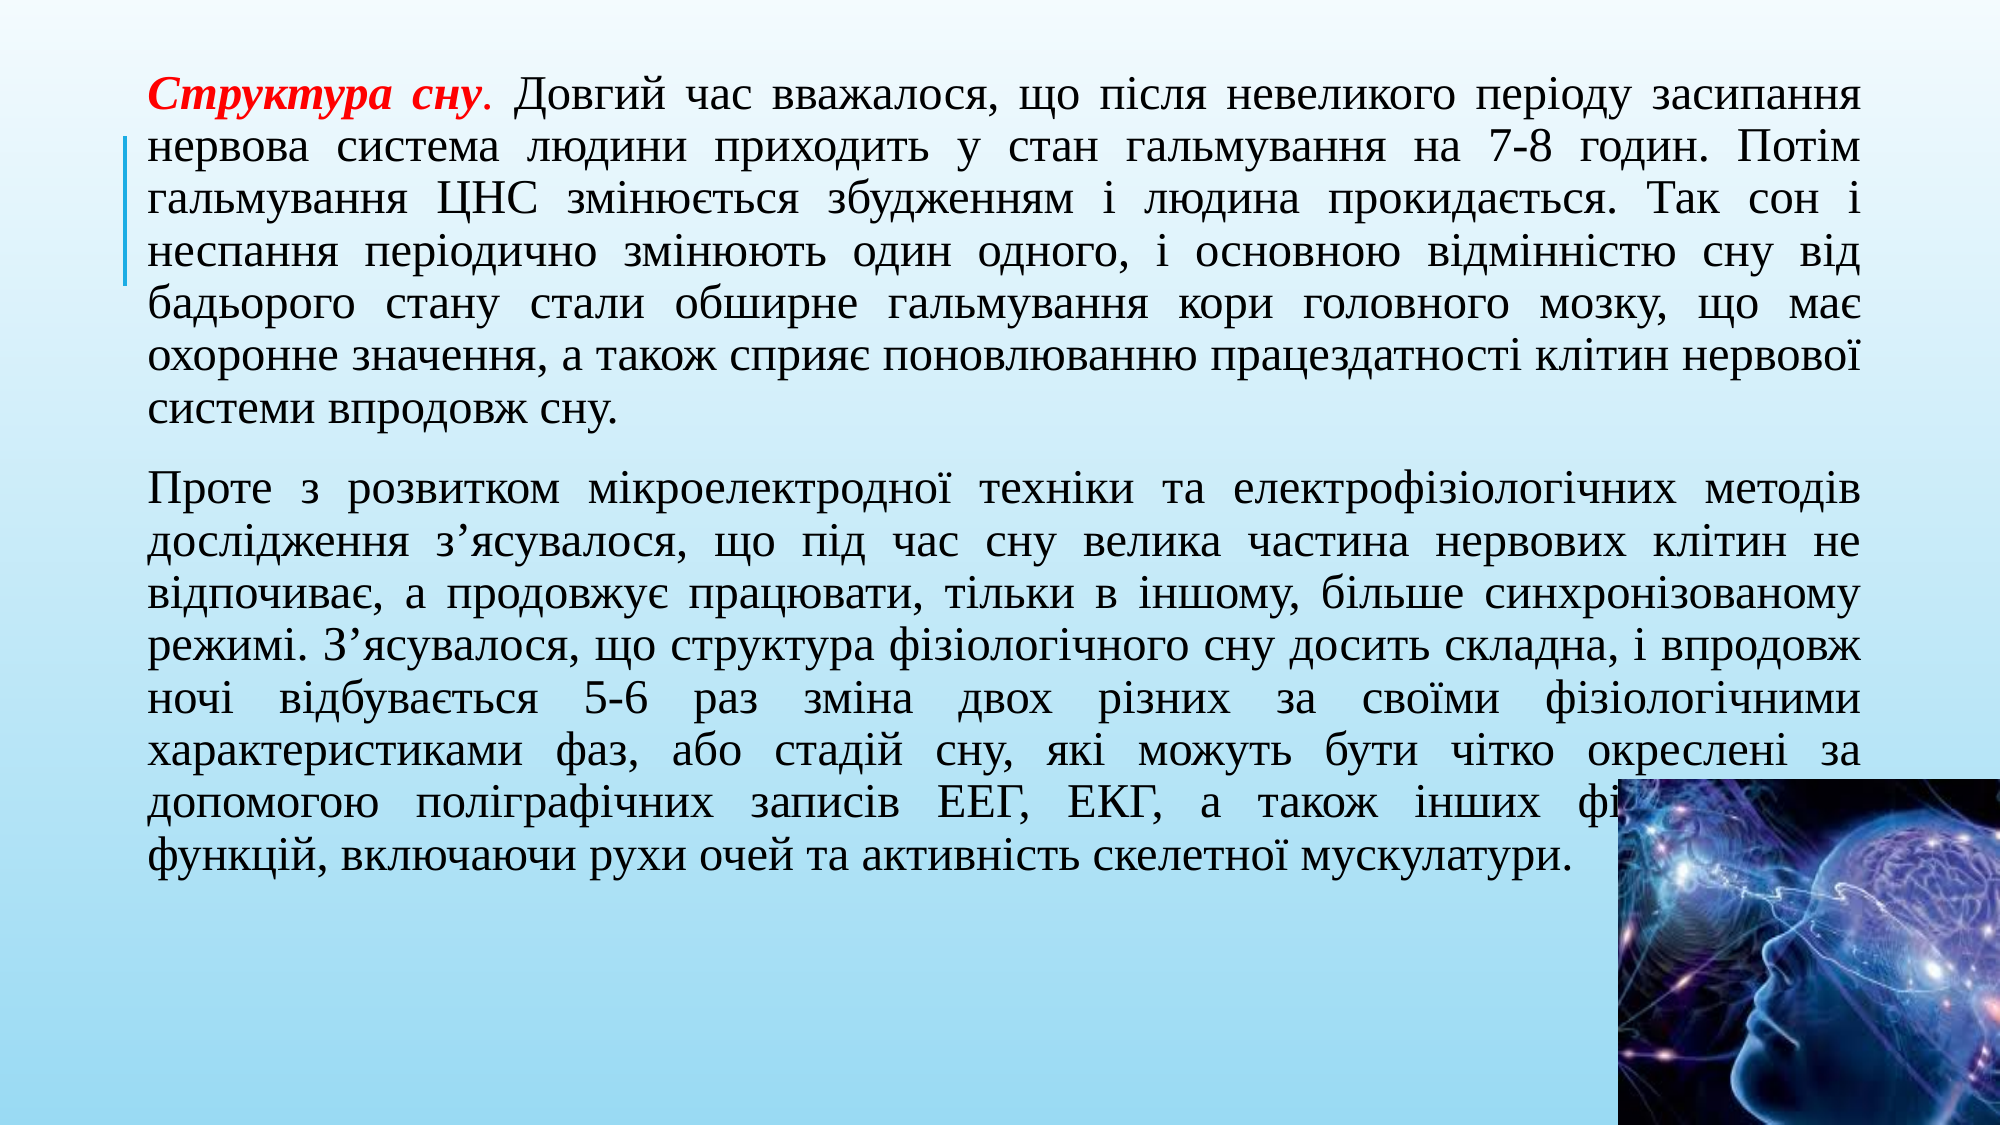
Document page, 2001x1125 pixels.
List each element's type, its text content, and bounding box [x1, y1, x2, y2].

list Структура сну. Довгий час вважалося, що після невеликого періоду засипання нервова система людини приходить у стан гальмування на 7-8 годин. Потім гальмування ЦНС змінюється збудженням і людина прокидається. Так сон і неспання періодично змінюють один одного, і основною відмінністю сну від бадьорого стану стали обширне гальмування кори головного мозку, що має охоронне значення, а також сприяє поновлюванню працездатності клітин нервової системи впродовж сну. Проте з розвитком мікроелектродної техніки та електрофізіологічних методів дослідження з’ясувалося, що під час сну велика частина нервових клітин не відпочиває, а продовжує працювати, тільки в іншому, більше синхронізованому режимі. З’ясувалося, що структура фізіологічного сну досить складна, і впродовж ночі відбувається 5-6 раз зміна двох різних за своїми фізіологічними характеристиками фаз, або стадій сну, які можуть бути чітко окреслені за допомогою поліграфічних записів ЕЕГ, ЕКГ, а також інших фізіологічних функцій, включаючи рухи очей та активність скелетної мускулатури. [125, 60, 1871, 892]
picture [1617, 779, 2000, 1125]
